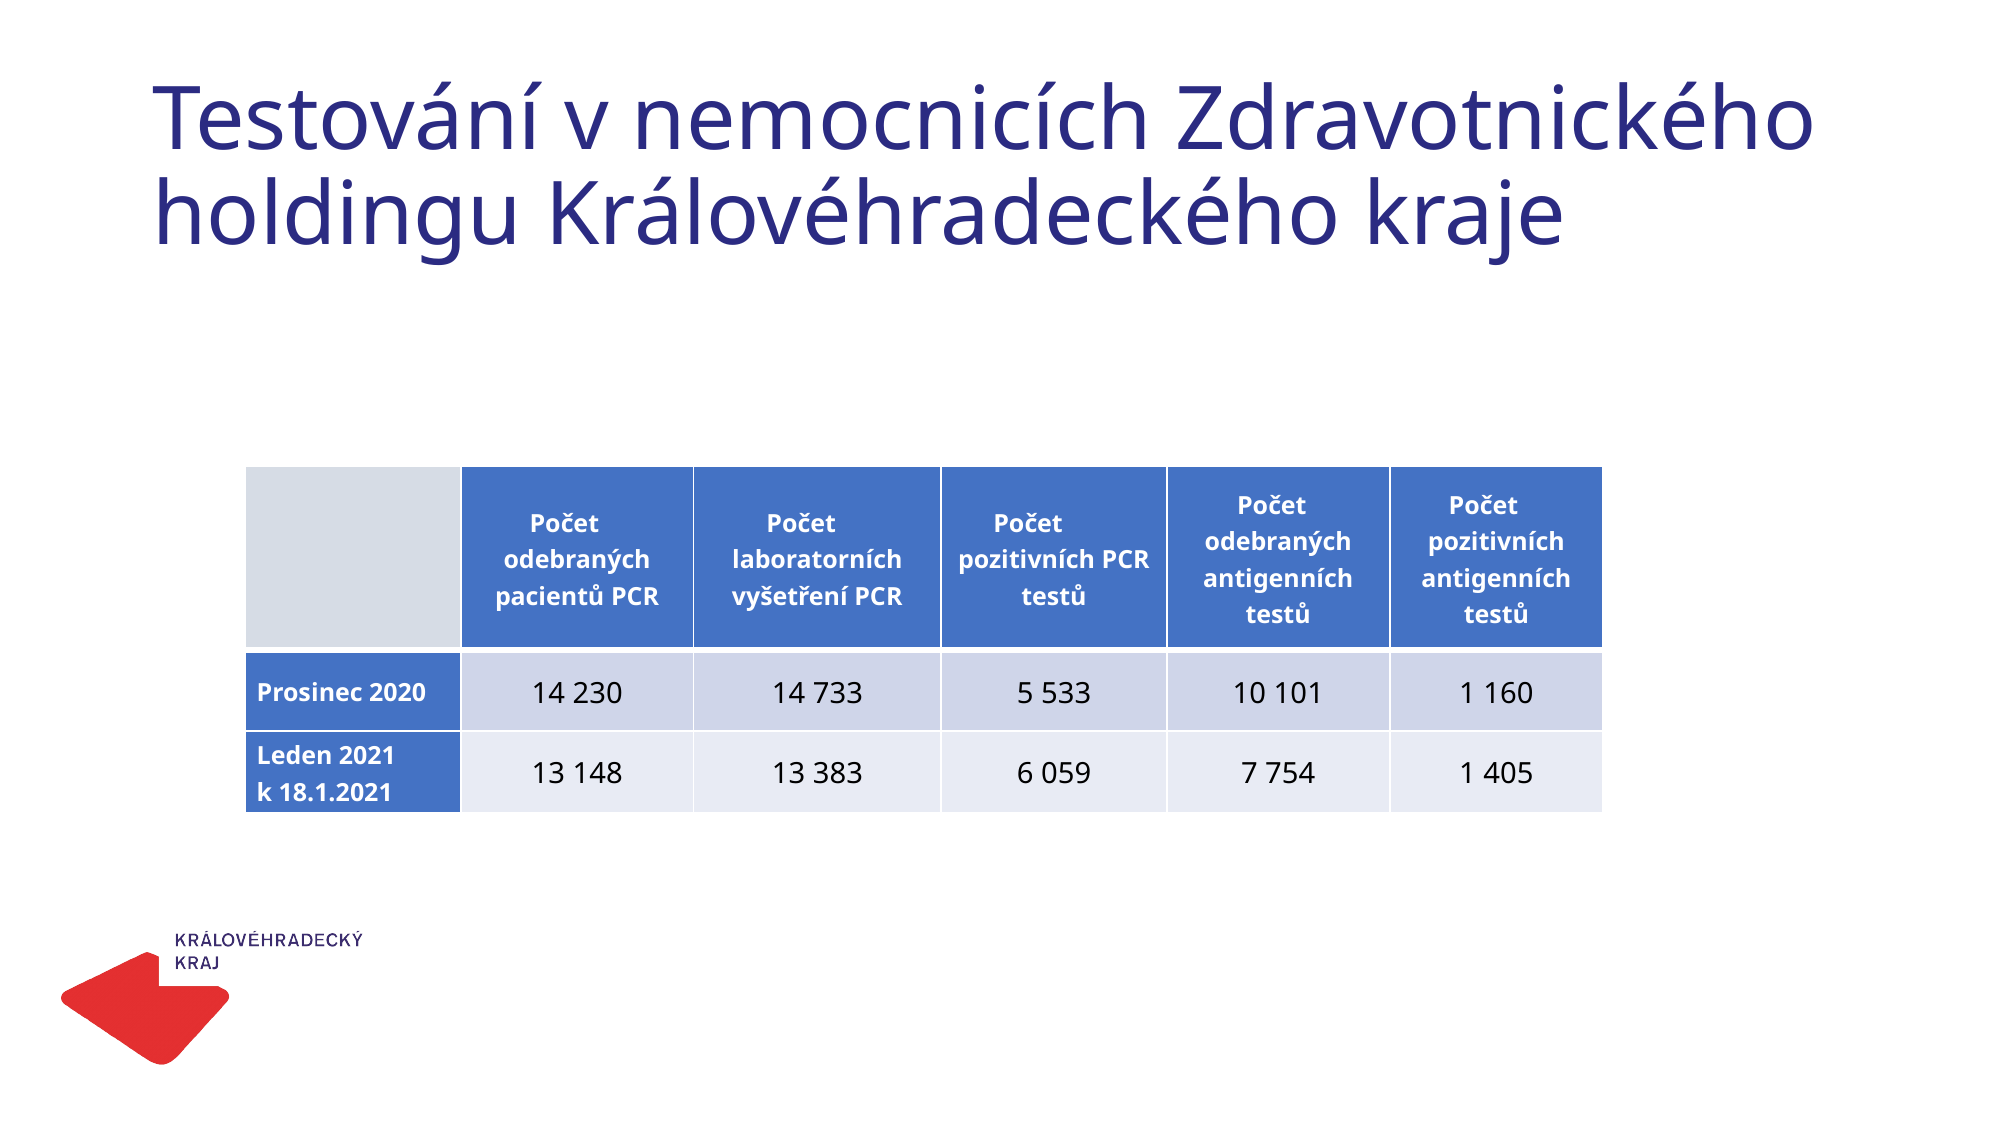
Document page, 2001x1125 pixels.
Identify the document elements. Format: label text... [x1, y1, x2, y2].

table_cell Leden 2021 k 18.1.2021 [246, 732, 460, 812]
table_cell 14 733 [694, 653, 940, 730]
table_header Počet pozitivních PCR testů [942, 467, 1166, 647]
table_header Počet odebraných antigenních testů [1168, 467, 1389, 647]
table_header Počet odebraných pacientů PCR [462, 467, 693, 647]
table_cell 1 405 [1391, 732, 1602, 812]
table_header Počet pozitivních antigenních testů [1391, 467, 1602, 647]
table_cell 13 148 [462, 732, 693, 812]
table_cell Prosinec 2020 [246, 653, 460, 730]
picture [57, 918, 363, 1076]
table_header [246, 467, 460, 647]
table_cell 1 160 [1391, 653, 1602, 730]
title Testování v nemocnicích Zdravotnického holdingu Královéhradeckého kraje [137, 59, 1863, 278]
table_cell 5 533 [942, 653, 1166, 730]
table_cell 13 383 [694, 732, 940, 812]
table_cell 10 101 [1168, 653, 1389, 730]
table_header Počet laboratorních vyšetření PCR [694, 467, 940, 647]
table_cell 6 059 [942, 732, 1166, 812]
table_cell 7 754 [1168, 732, 1389, 812]
table_cell 14 230 [462, 653, 693, 730]
